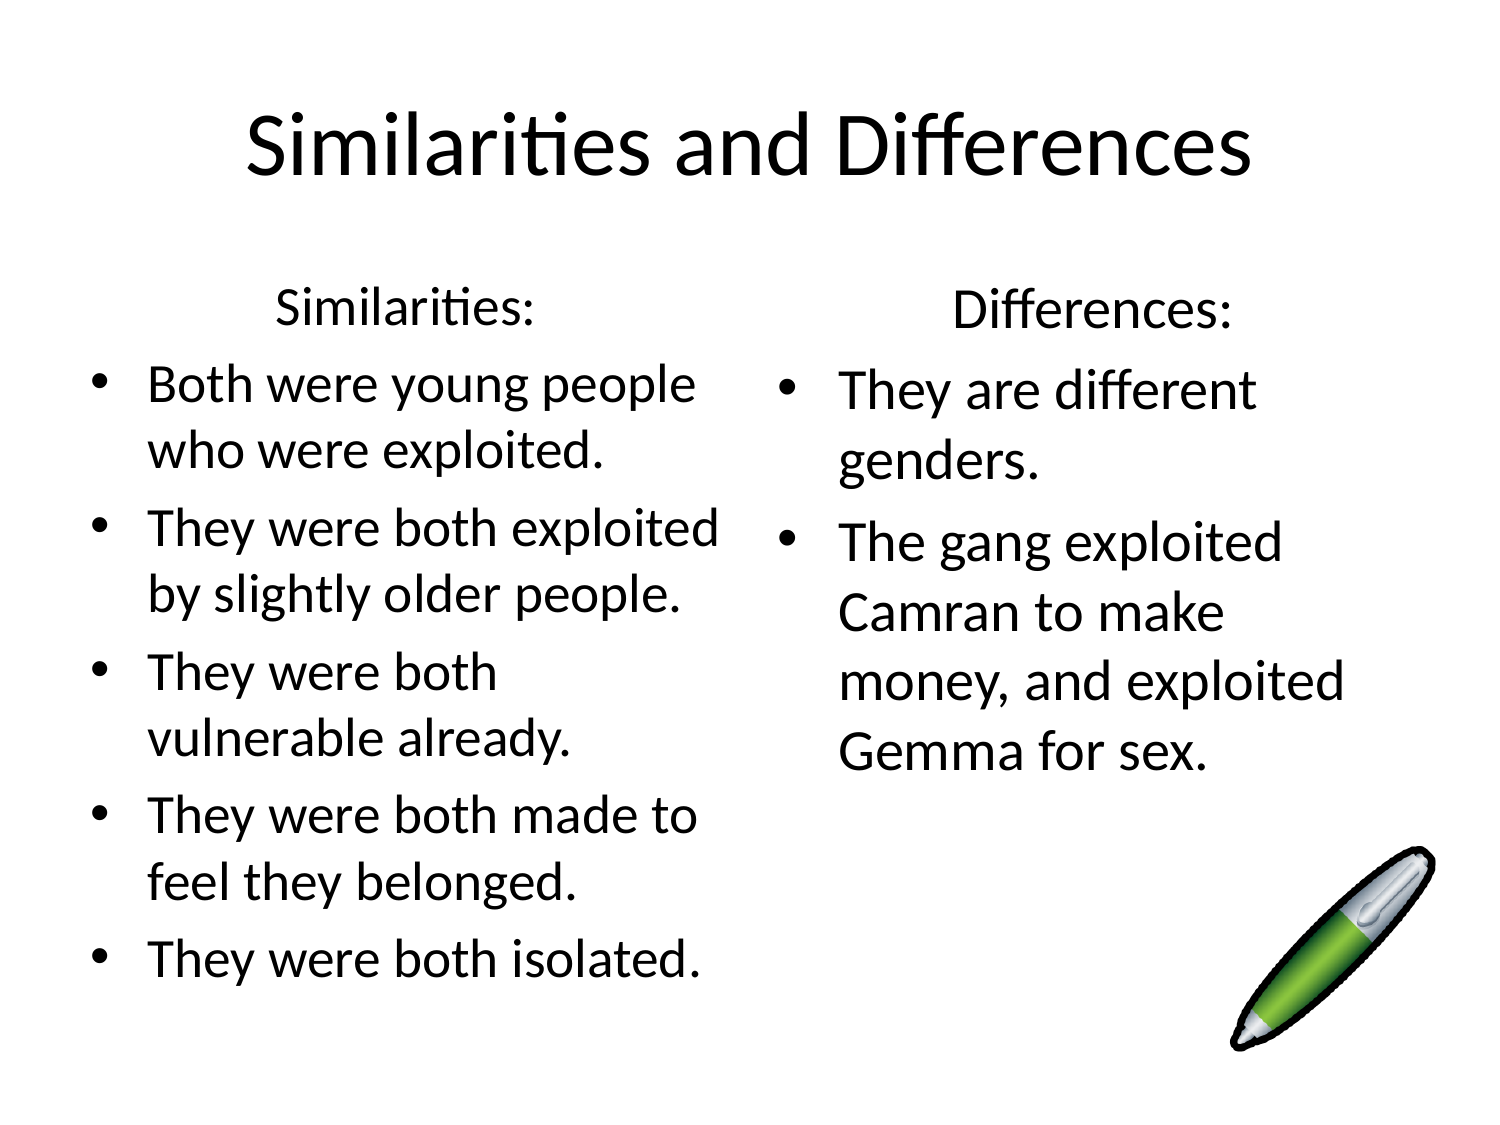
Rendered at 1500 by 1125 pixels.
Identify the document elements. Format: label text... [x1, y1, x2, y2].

title Similarities and Differences [75, 45, 1425, 233]
list Differences: They are different genders. The gang exploited Camran to make money, and exploited Gemma for sex. [762, 262, 1425, 1005]
picture [1229, 845, 1436, 1053]
list Similarities: Both were young people who were exploited. They were both exploited by slightly older people. They were both vulnerable already. They were both made to feel they belonged. They were both isolated. [75, 262, 738, 1005]
